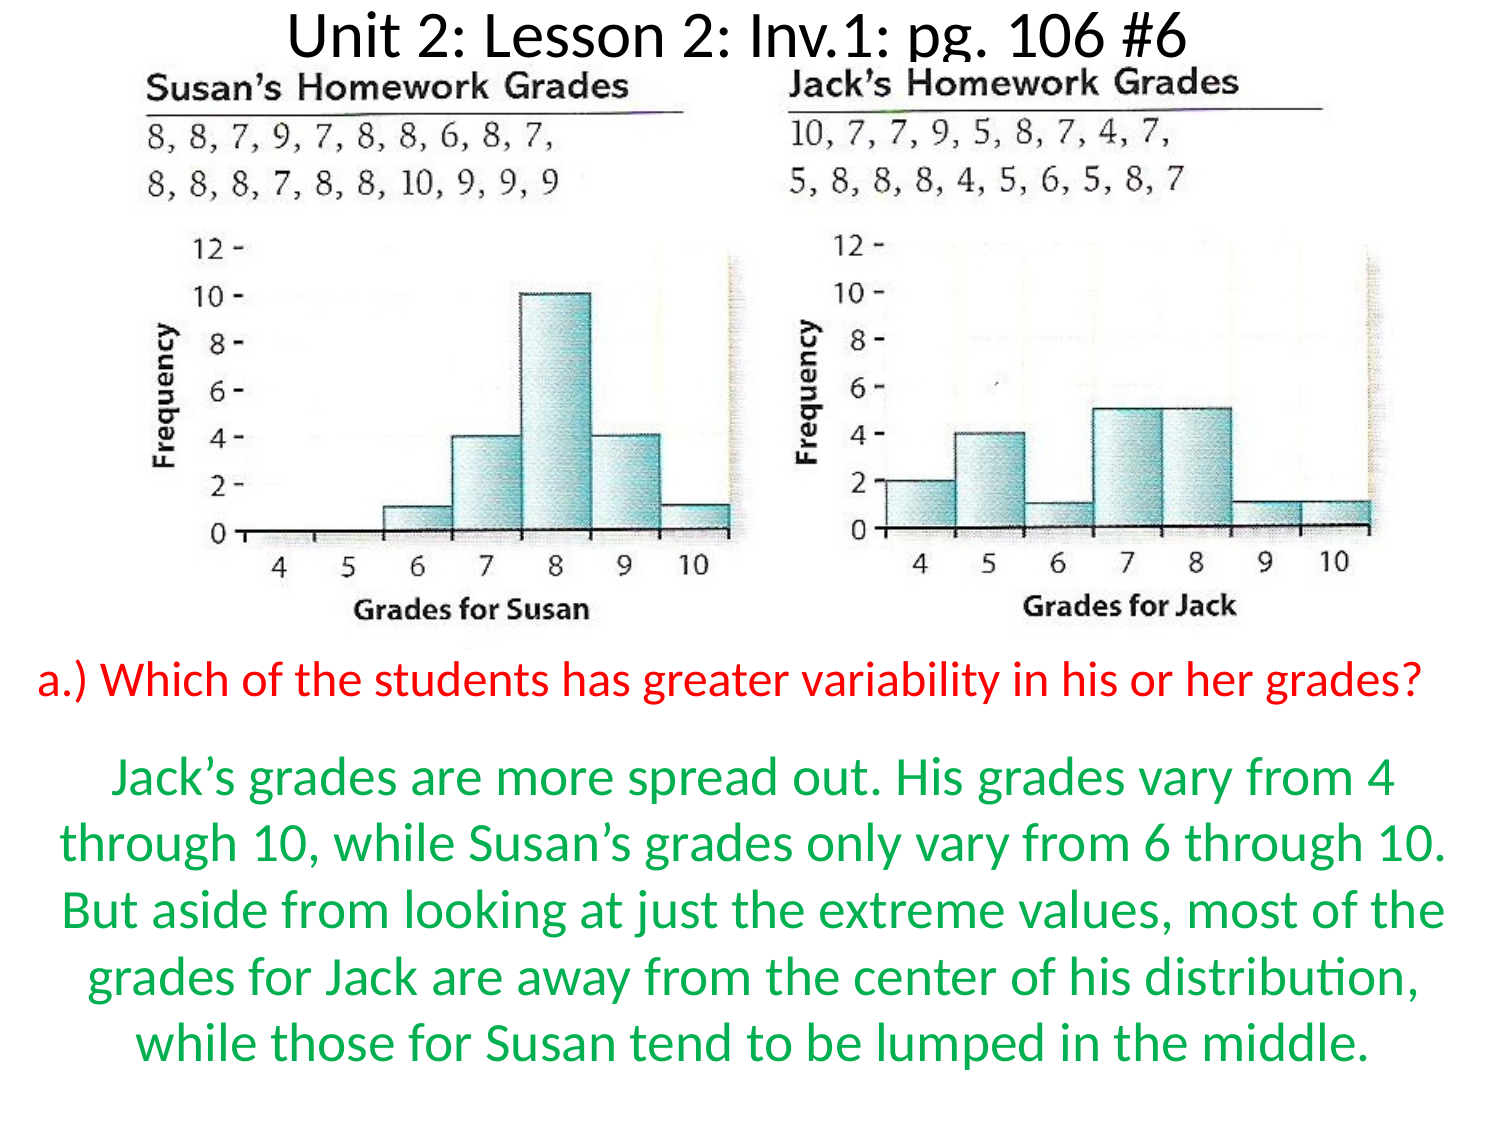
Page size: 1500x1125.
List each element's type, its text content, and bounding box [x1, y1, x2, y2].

text_box a.) Which of the students has greater variability in his or her grades? [12, 612, 1450, 800]
title Unit 2: Lesson 2: Inv.1: pg. 106 #6 [62, 0, 1413, 125]
text_box Jack’s grades are more spread out. His grades vary from 4 through 10, while Susan’s grades only vary from 6 through 10. But aside from looking at just the extreme values, most of the grades for Jack are away from the center of his distribution, while those for Susan tend to be lumped in the middle. [35, 724, 1474, 1088]
picture [130, 62, 1394, 651]
